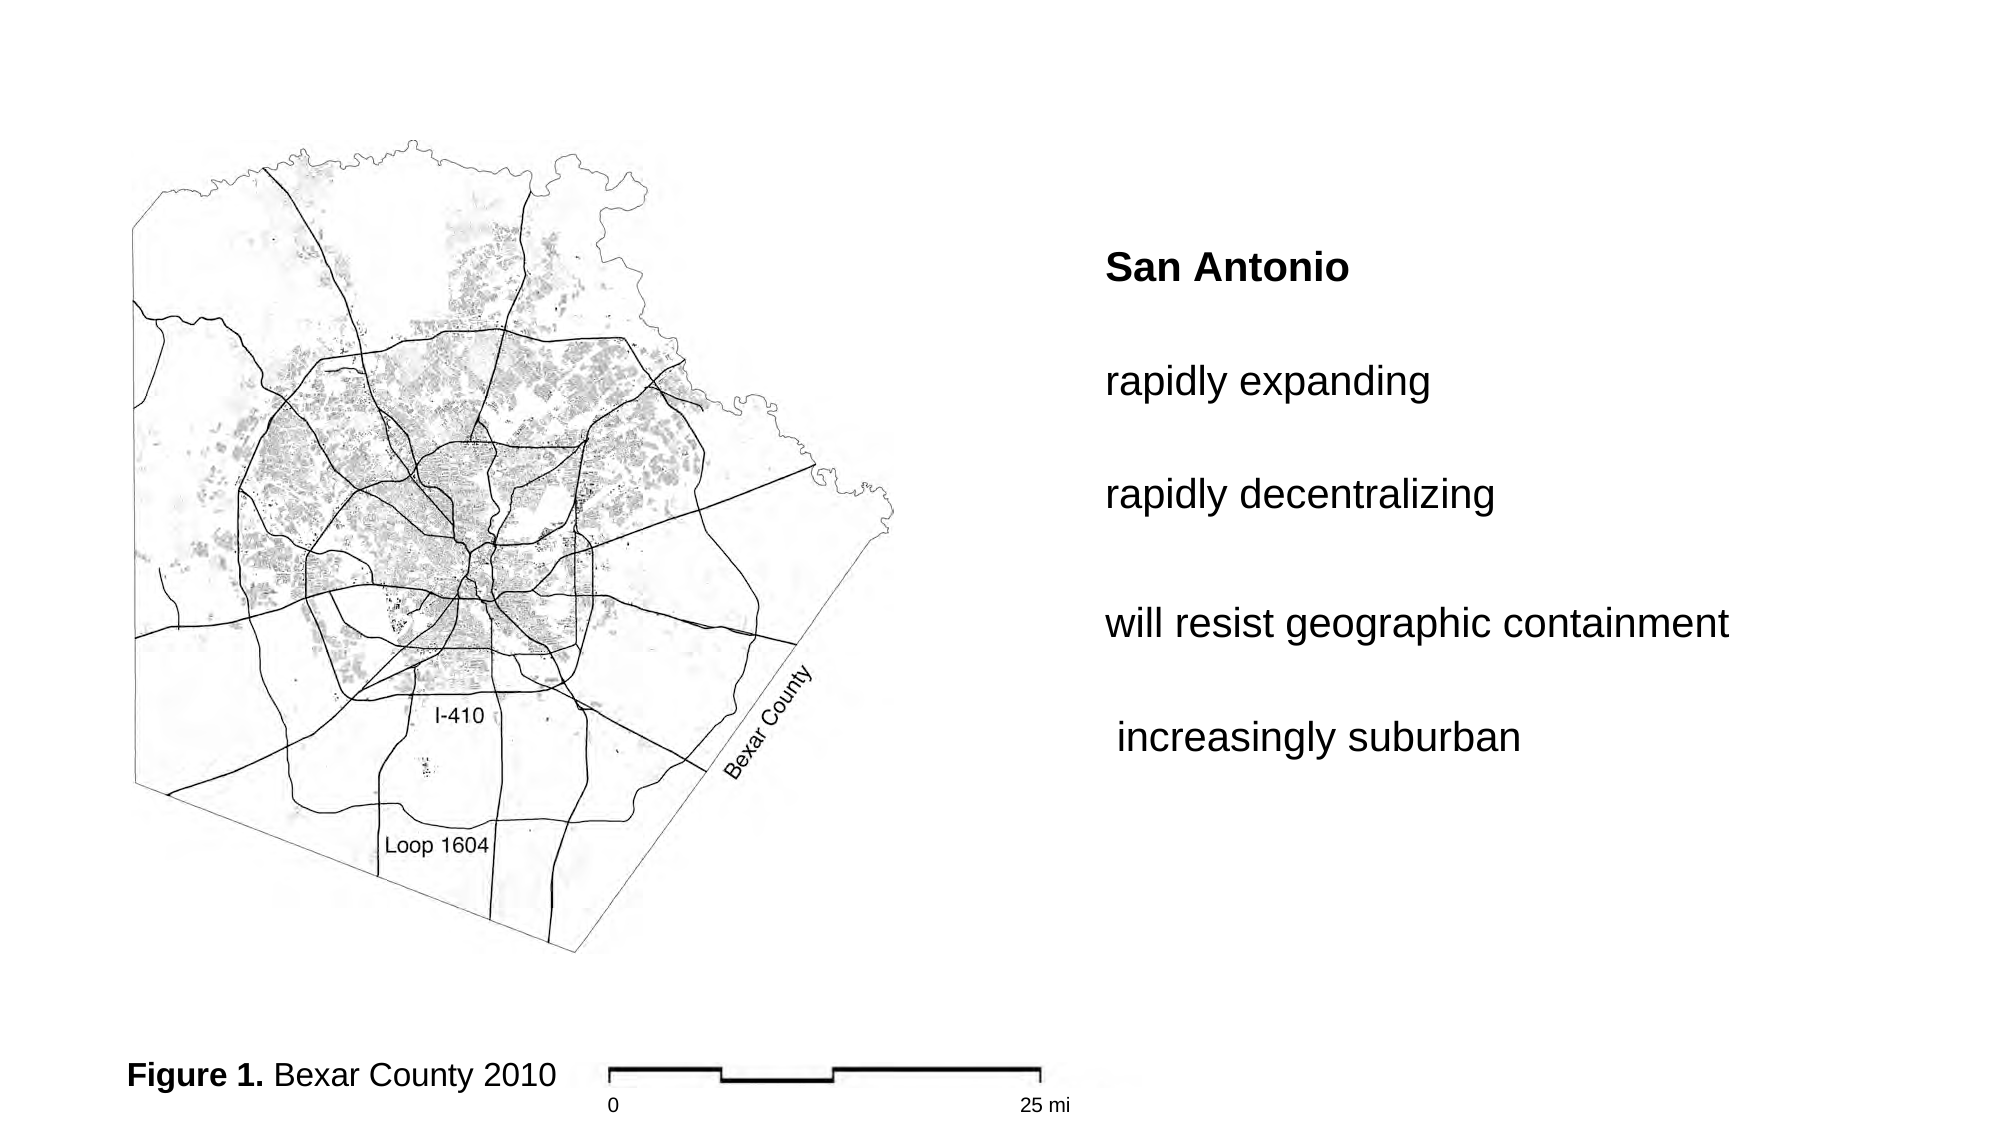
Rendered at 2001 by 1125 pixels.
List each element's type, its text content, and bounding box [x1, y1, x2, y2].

text_box San Antonio rapidly expanding rapidly decentralizing will resist geographic containment increasingly suburban [1103, 240, 1733, 760]
text_box [131, 140, 894, 954]
text_box Figure 1. Bexar County 2010 [124, 1058, 563, 1093]
text_box [564, 1044, 1142, 1088]
text_box 25 mi [1017, 1093, 1073, 1117]
text_box 0 [605, 1093, 622, 1117]
